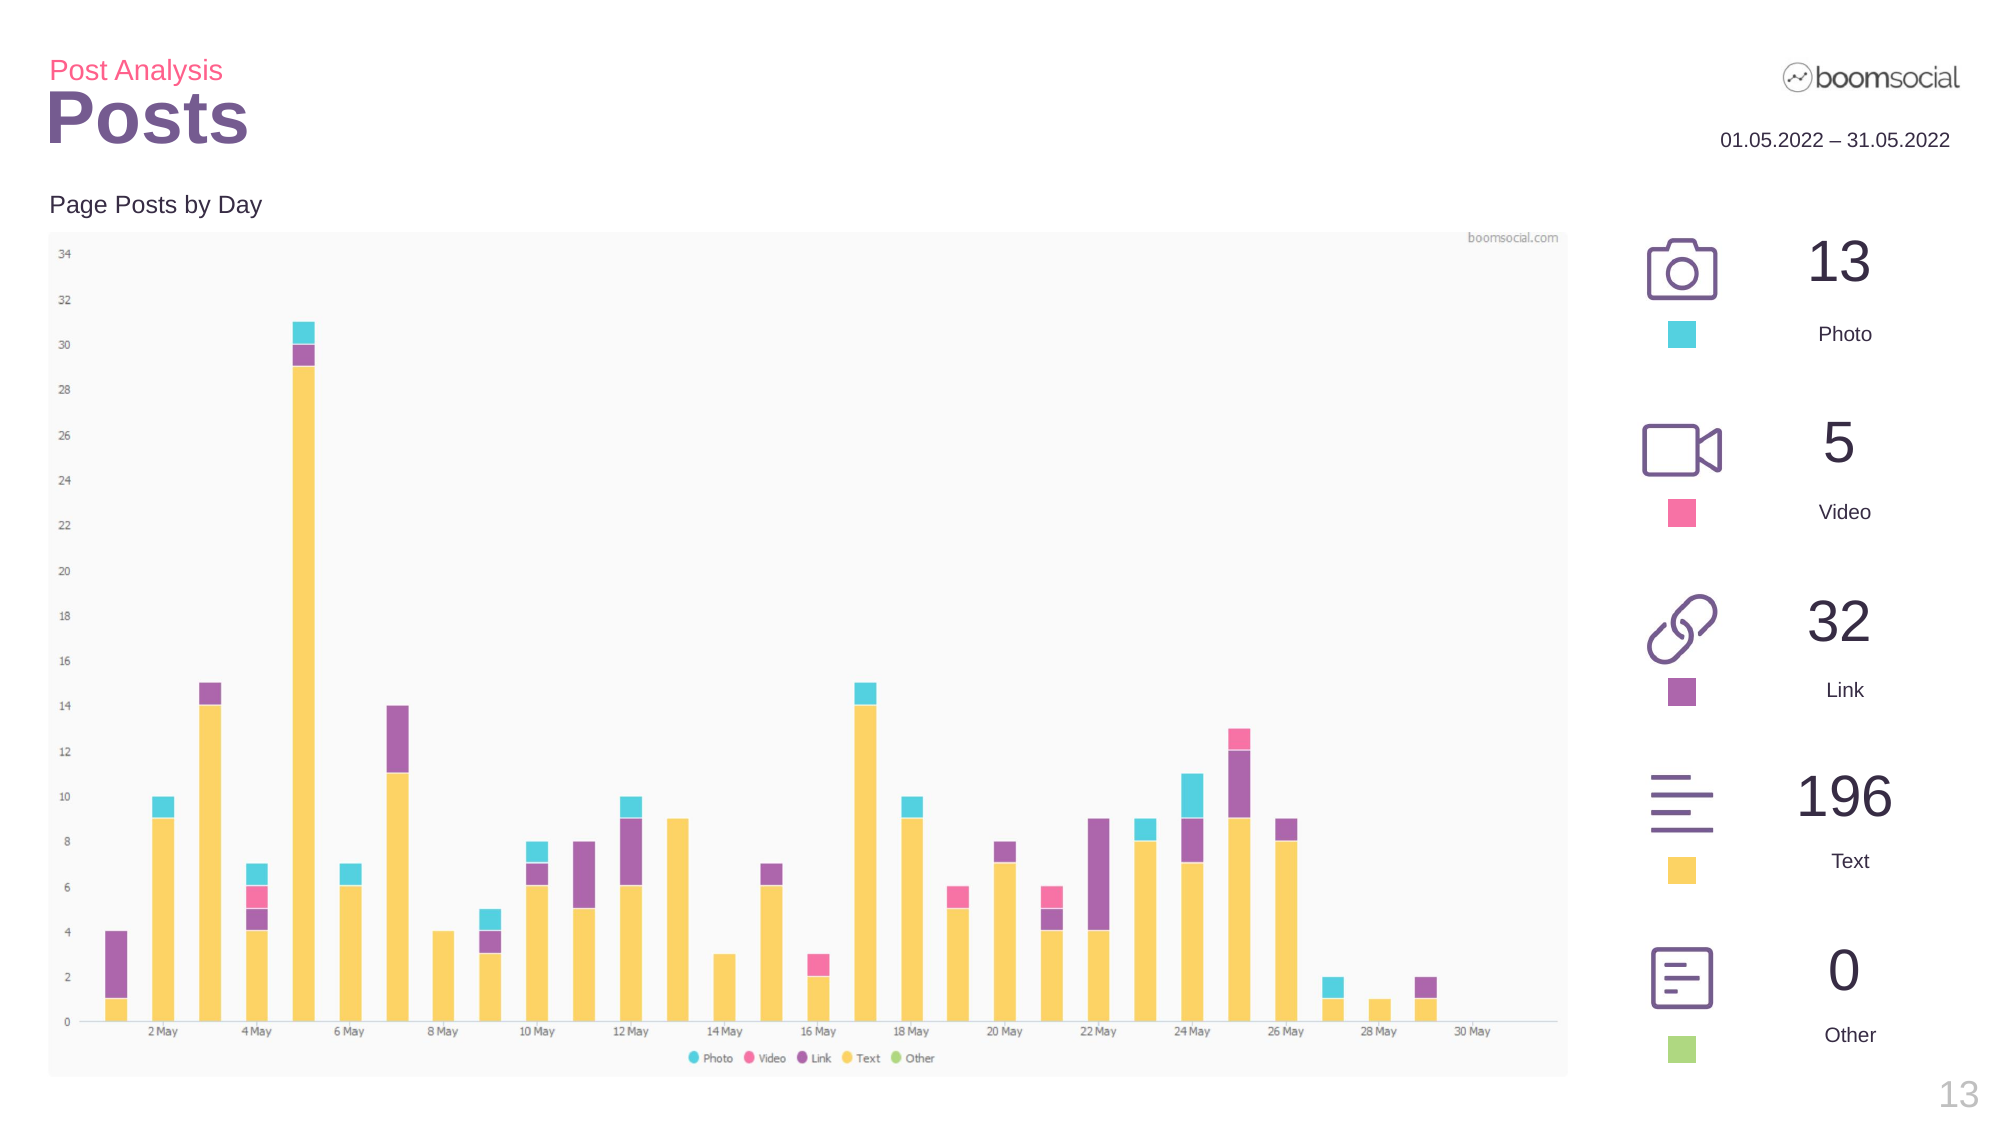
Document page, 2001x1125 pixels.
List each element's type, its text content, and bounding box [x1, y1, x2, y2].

list [1667, 1034, 1697, 1065]
list 01.05.2022 – 31.05.2022 [1683, 125, 1964, 166]
list 196 [1742, 759, 1965, 839]
list Photo [1736, 311, 1960, 358]
list [1667, 857, 1697, 886]
list 13 [1921, 1063, 1998, 1125]
list Text [1742, 839, 1965, 885]
list Link [1736, 667, 1960, 714]
picture [1637, 933, 1727, 1023]
picture [46, 232, 1568, 1077]
list 0 [1742, 933, 1965, 1012]
picture [1637, 759, 1727, 849]
list [1667, 682, 1697, 707]
list [1667, 503, 1697, 528]
picture [1781, 56, 1963, 96]
list [1667, 322, 1697, 349]
list Video [1736, 489, 1960, 535]
list 13 [1736, 224, 1960, 311]
list 5 [1736, 405, 1960, 489]
picture [1637, 224, 1727, 314]
list 32 [1736, 584, 1960, 667]
list Other [1742, 1012, 1965, 1059]
list Page Posts by Day [41, 187, 1204, 233]
picture [1637, 405, 1727, 495]
list Post Analysis [41, 49, 583, 72]
picture [1637, 584, 1727, 674]
list Posts [38, 72, 968, 179]
